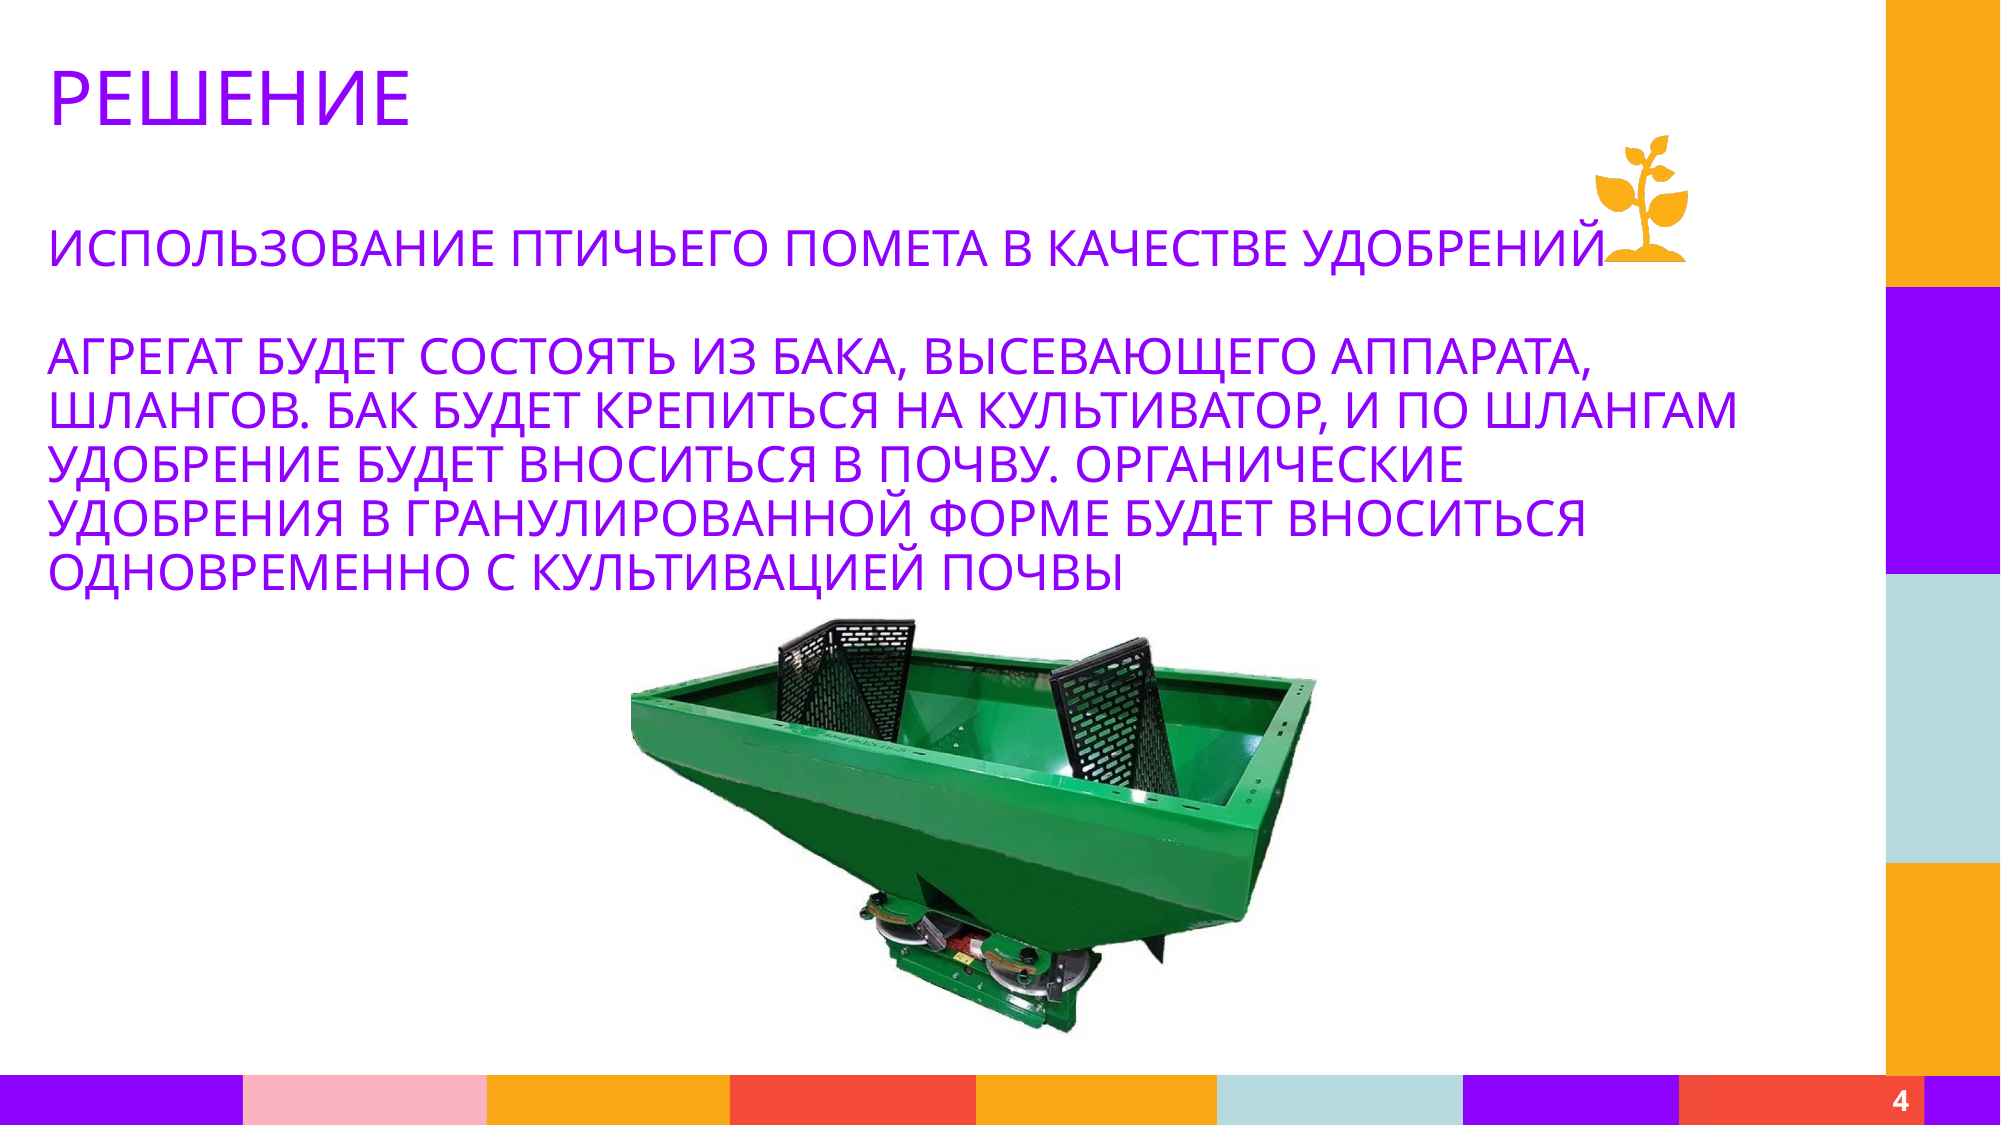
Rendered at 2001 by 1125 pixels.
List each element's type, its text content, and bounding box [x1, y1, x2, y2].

picture [0, 0, 2001, 1125]
picture [1566, 123, 1717, 274]
title Решение Использование птичьего помета в качестве удобрений Агрегат будет состоять из бака, высевающего аппарата, шлангов. Бак будет крепиться на культиватор, и по шлангам удобрение будет вноситься в почву. Органические удобрения в гранулированной форме будет вноситься одновременно с культивацией почвы [33, 52, 1759, 184]
picture [631, 491, 1369, 1046]
